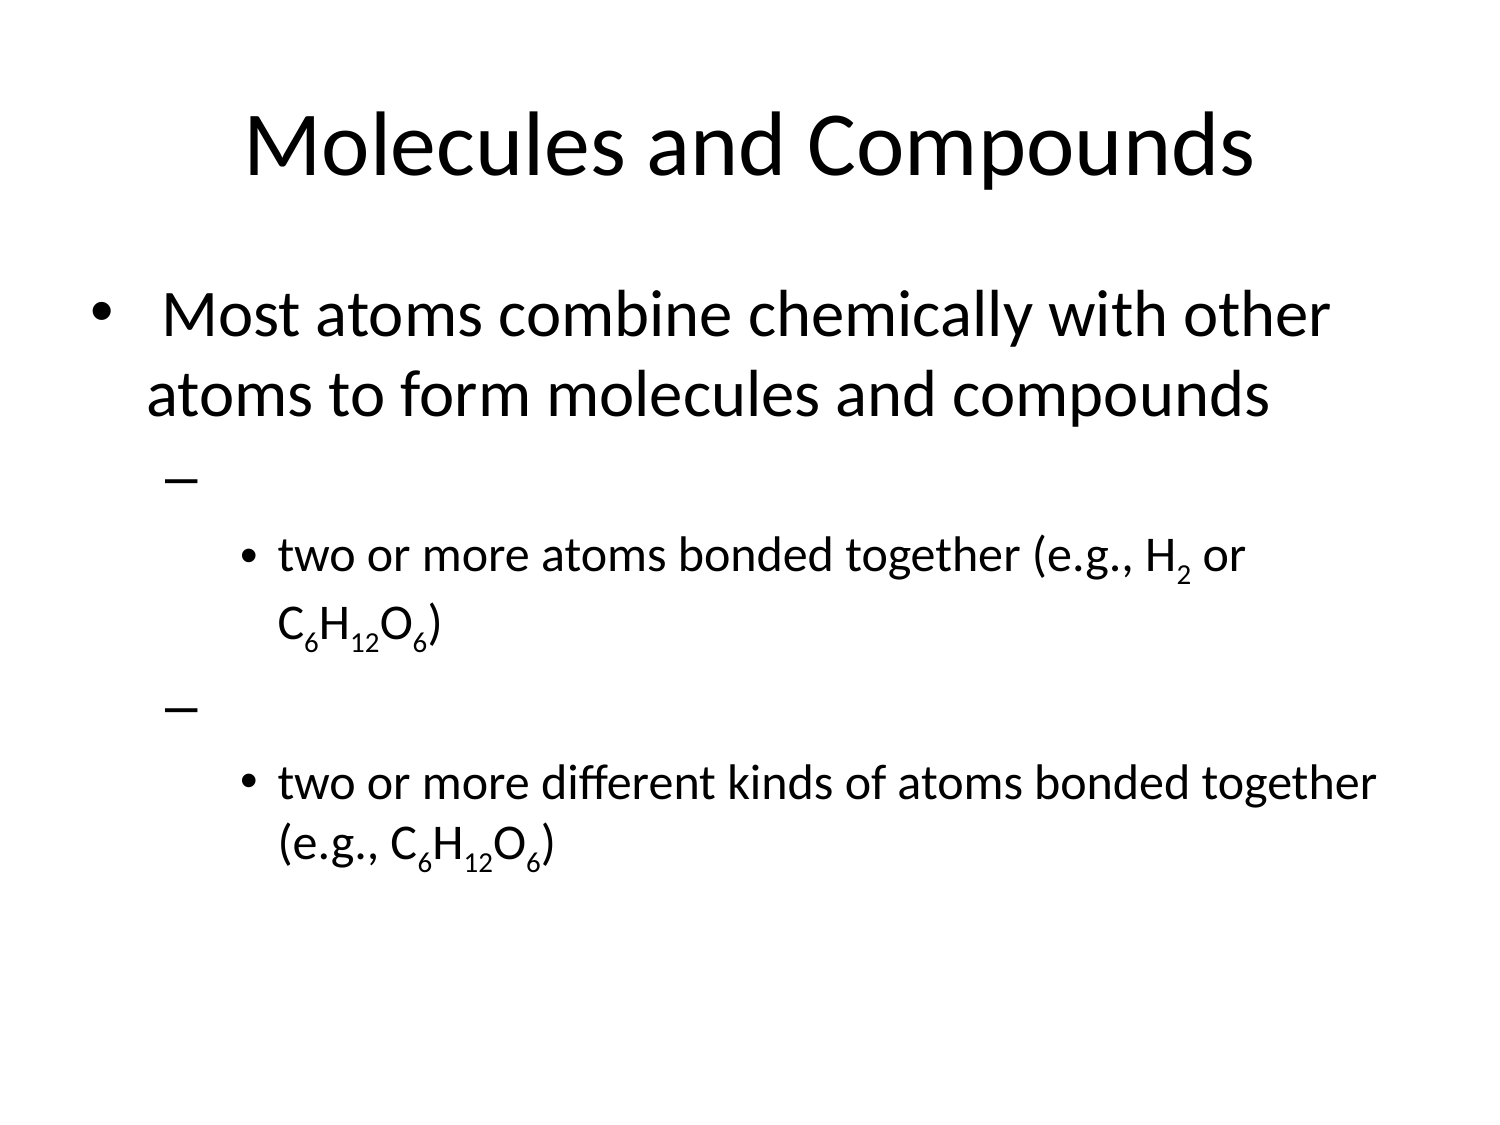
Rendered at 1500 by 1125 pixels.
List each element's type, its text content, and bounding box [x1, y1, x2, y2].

title Molecules and Compounds [75, 45, 1425, 233]
list Most atoms combine chemically with other atoms to form molecules and compounds two or more atoms bonded together (e.g., H2 or C6H12O6) two or more different kinds of atoms bonded together (e.g., C6H12O6) [75, 262, 1425, 1005]
